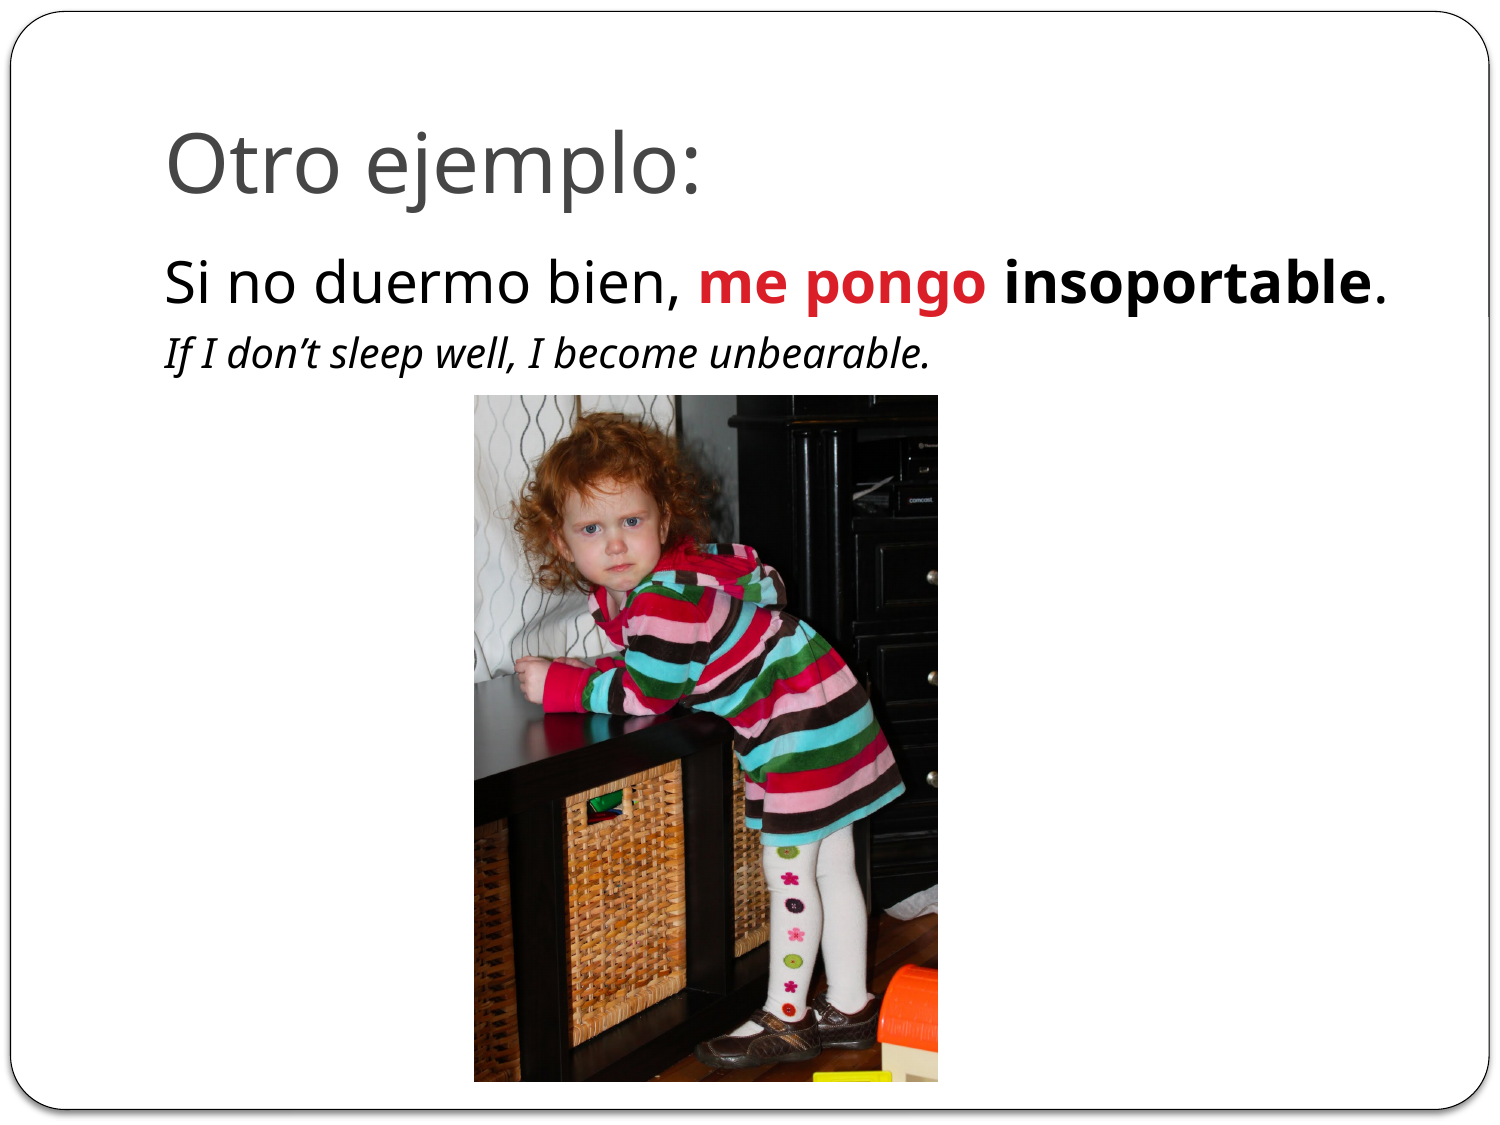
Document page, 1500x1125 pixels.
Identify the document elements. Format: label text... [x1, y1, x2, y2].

list Si no duermo bien, me pongo insoportable. If I don’t sleep well, I become unbearable. [150, 237, 1425, 988]
picture [474, 395, 938, 1082]
title Otro ejemplo: [150, 45, 1425, 225]
